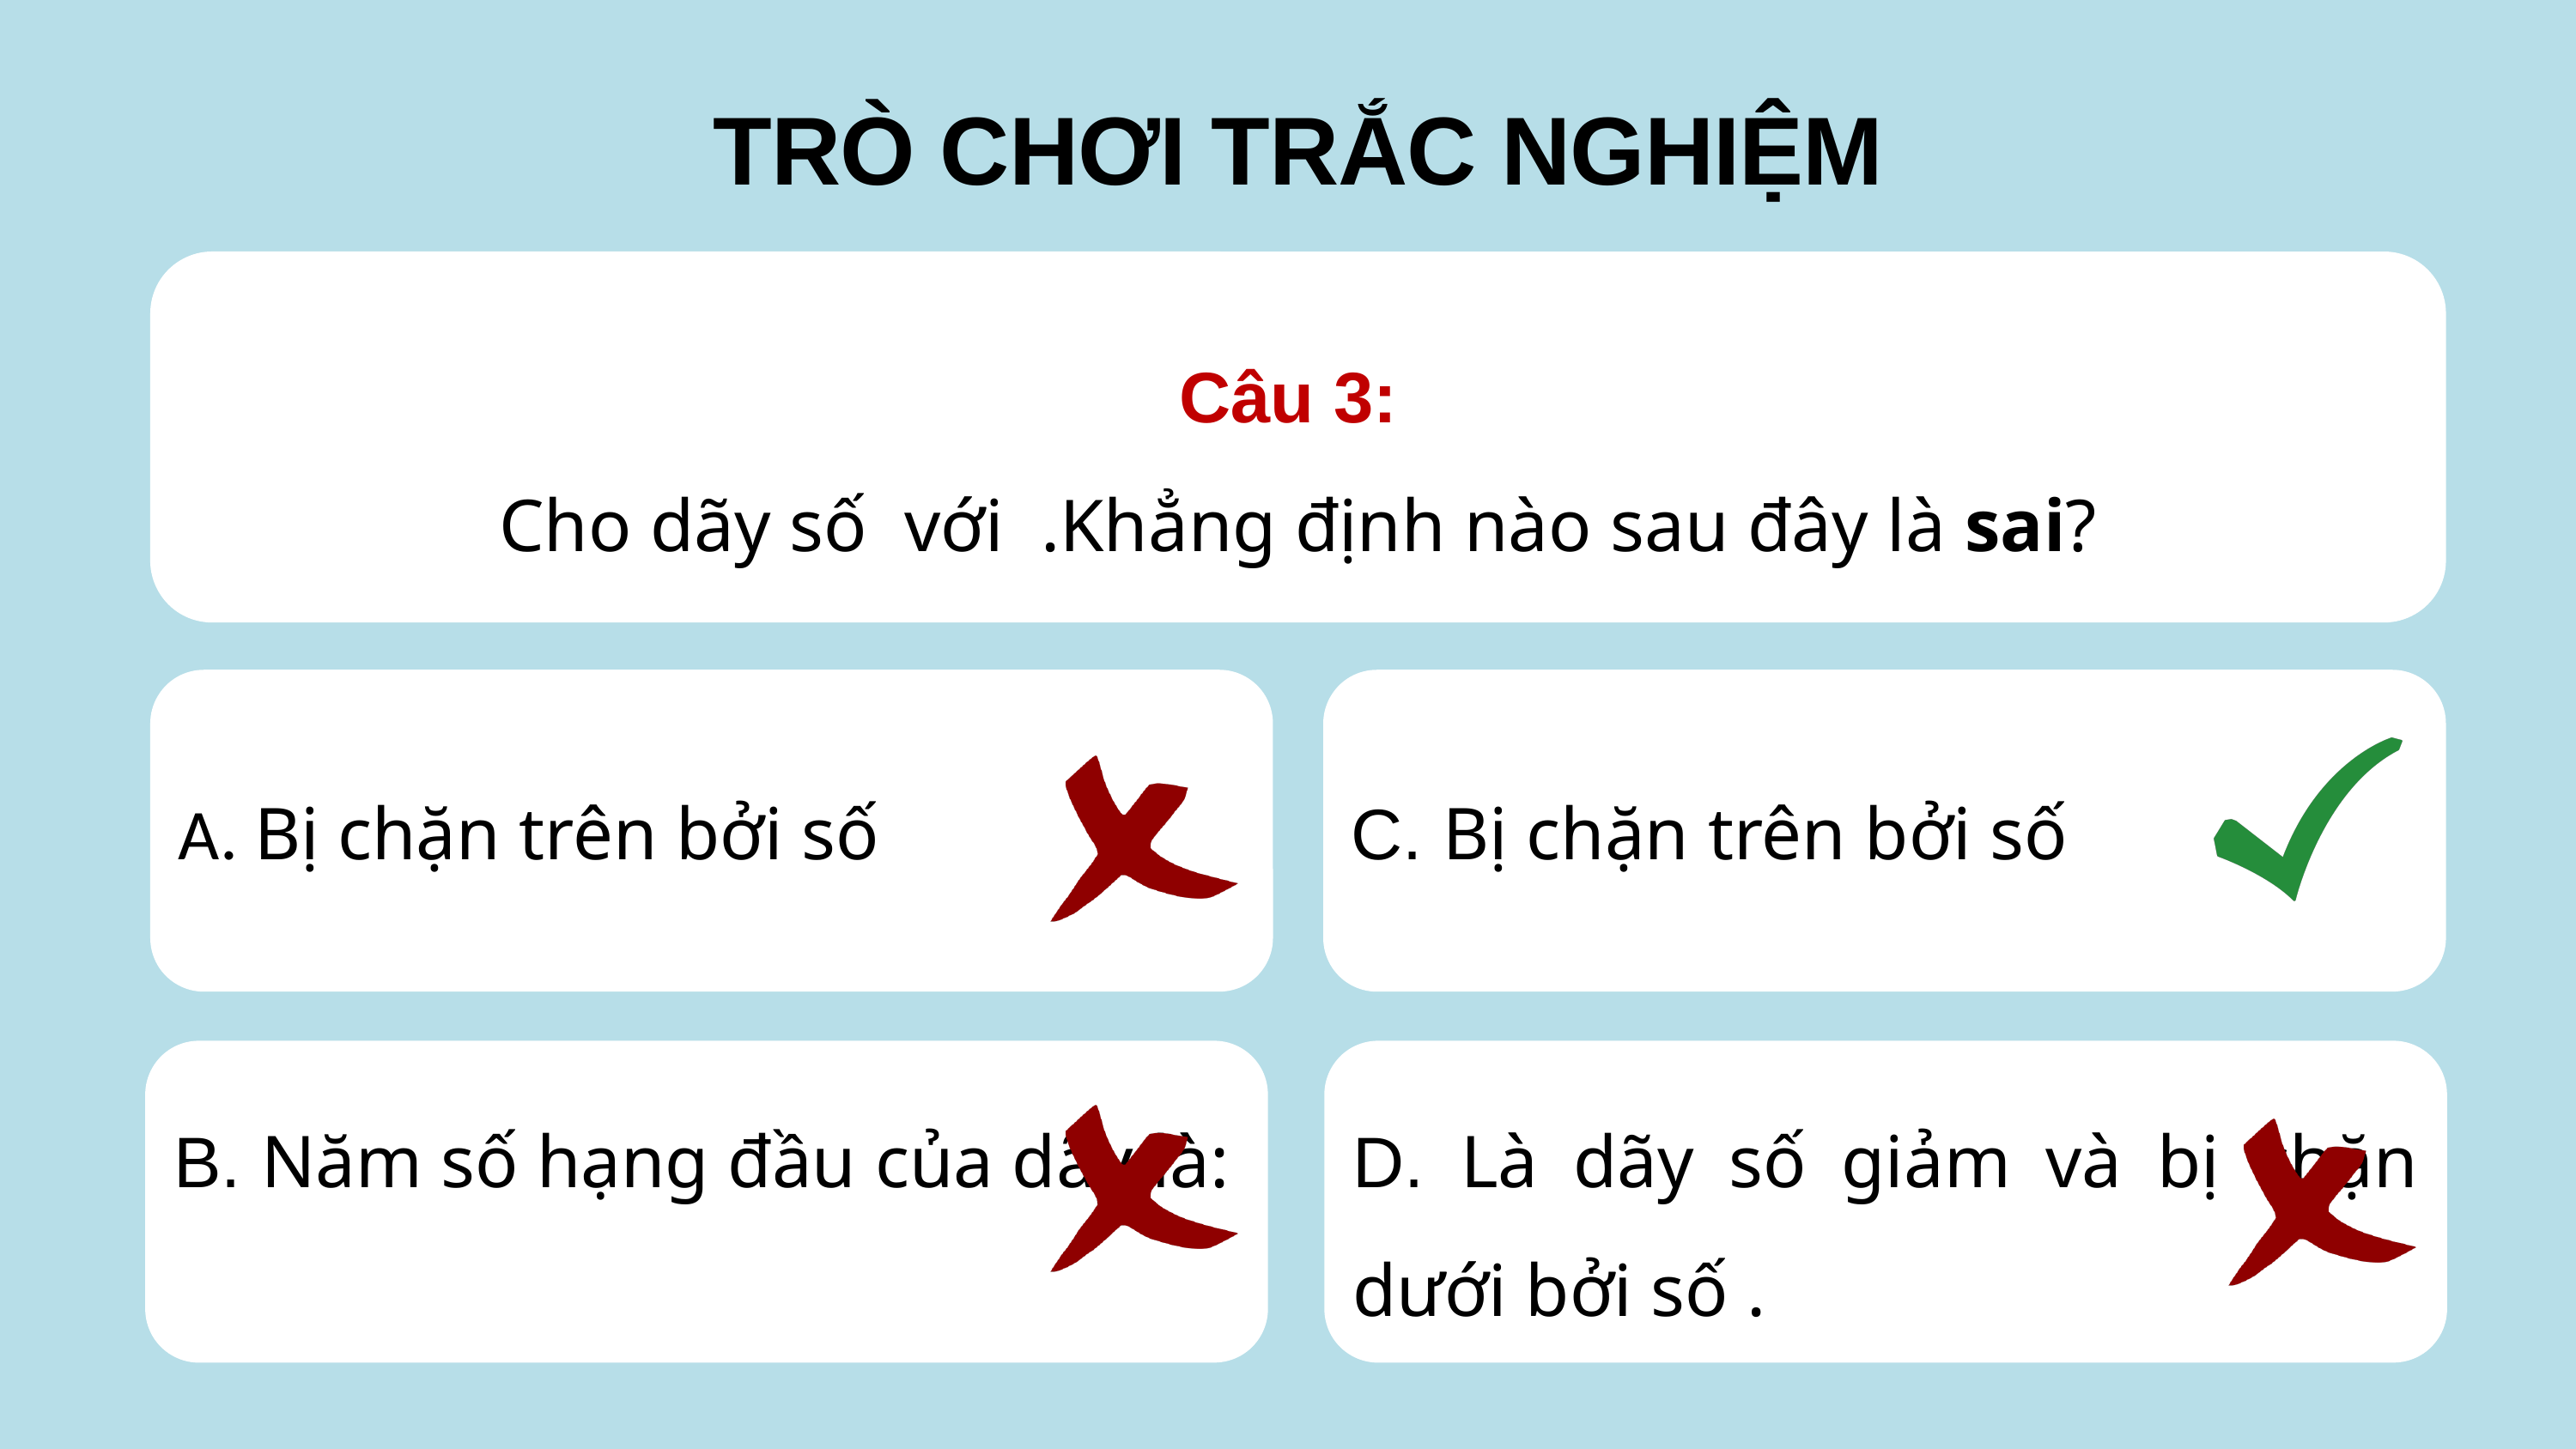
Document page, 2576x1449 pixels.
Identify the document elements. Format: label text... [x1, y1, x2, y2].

picture [1049, 754, 1238, 922]
picture [1049, 1104, 1238, 1272]
picture [2228, 1118, 2416, 1286]
picture [2214, 737, 2403, 902]
text_box TRÒ CHƠI TRẮC NGHIỆM [641, 108, 1954, 204]
text_box [0, 0, 2576, 1449]
